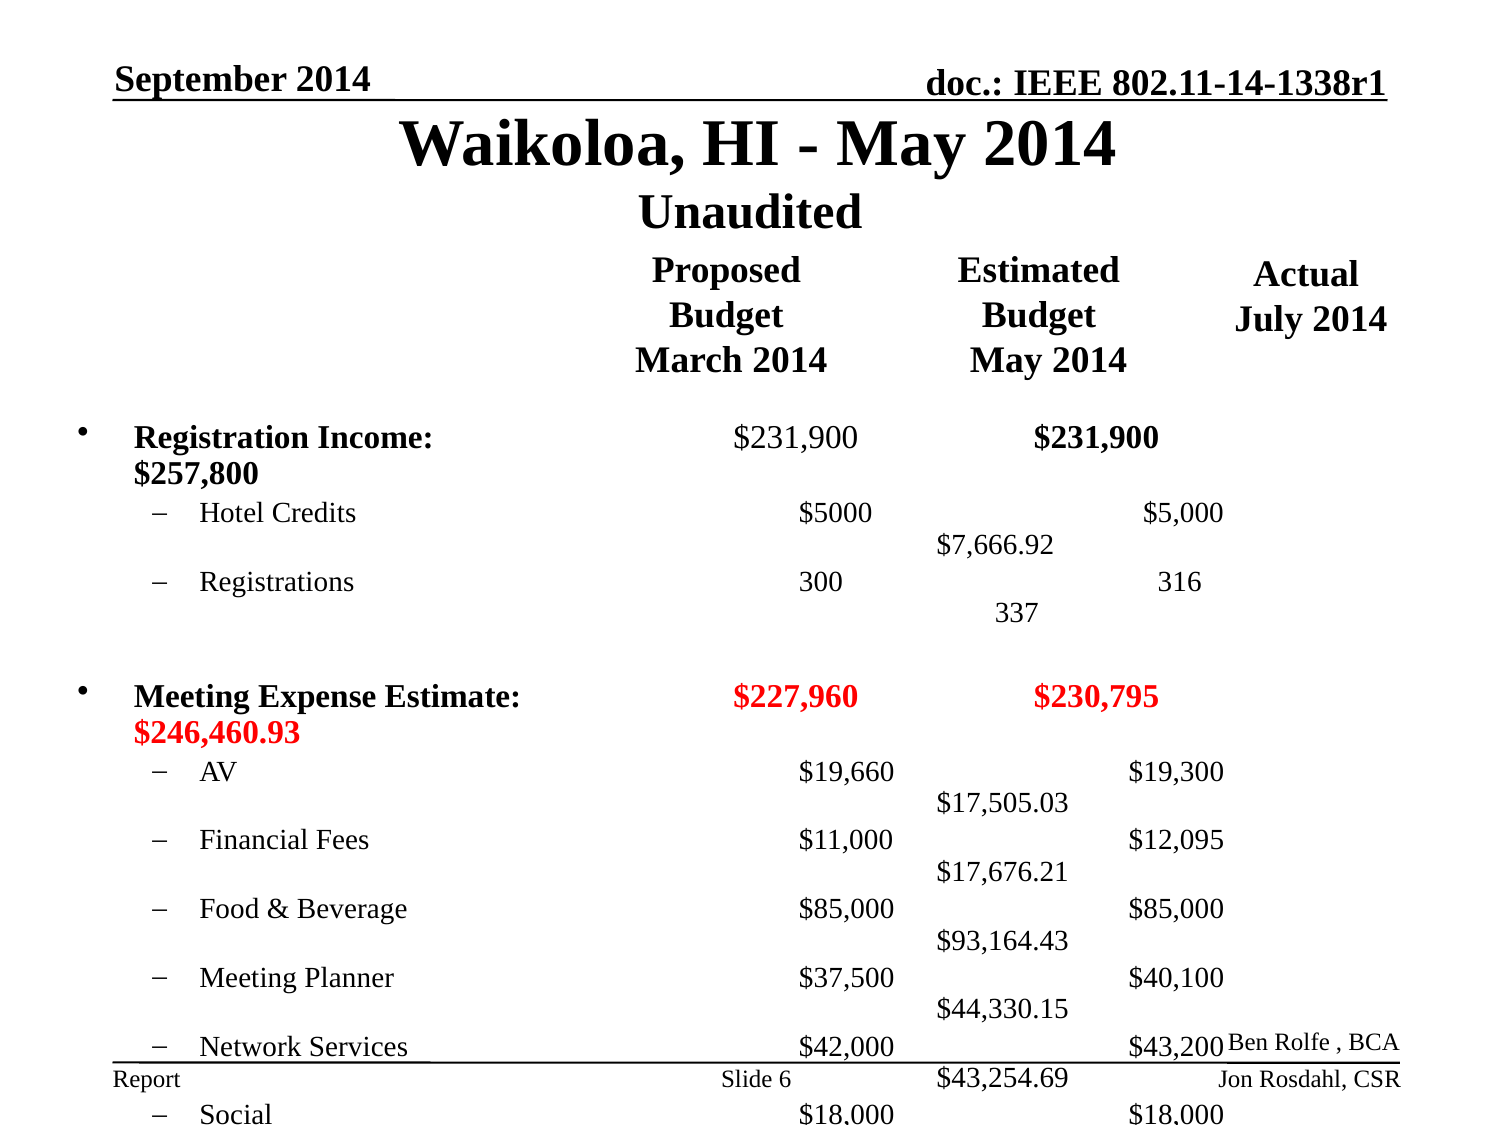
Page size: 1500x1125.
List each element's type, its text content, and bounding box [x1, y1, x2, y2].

text_box Registration Income: $231,900 $231,900 $257,800 Hotel Credits $5000 $5,000 $7,666.92 Registrations 300 316 337 Meeting Expense Estimate: $227,960 $230,795 $246,460.93 AV $19,660 $19,300 $17,505.03 Financial Fees $11,000 $12,095 $17,676.21 Food & Beverage $85,000 $85,000 $93,164.43 Meeting Planner $37,500 $40,100 $44,330.15 Network Services $42,000 $43,200 $43,254.69 Social $18,000 $18,000 $21,411.32 Shipping $13,250 $11,500 $12,234.69 Misc $ 1,550 $1,600 $1,158.30 -- Site Visit to Asia $2339.14 Surplus/(Deficit) $8,940 $6,105 $13,949.06 [62, 412, 1413, 1050]
text_box Ben Rolfe , BCA [1212, 1025, 1400, 1056]
text_box Actual July 2014 [1137, 241, 1475, 347]
text_box Proposed Budget March 2014 [574, 237, 875, 388]
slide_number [114, 54, 423, 100]
title Waikoloa, HI - May 2014 Unaudited [112, 99, 1388, 238]
text_box Jon Rosdahl, CSR [902, 1062, 1402, 1092]
text_box Estimated Budget May 2014 [875, 237, 1213, 388]
slide_number Slide 6 [712, 1061, 800, 1123]
